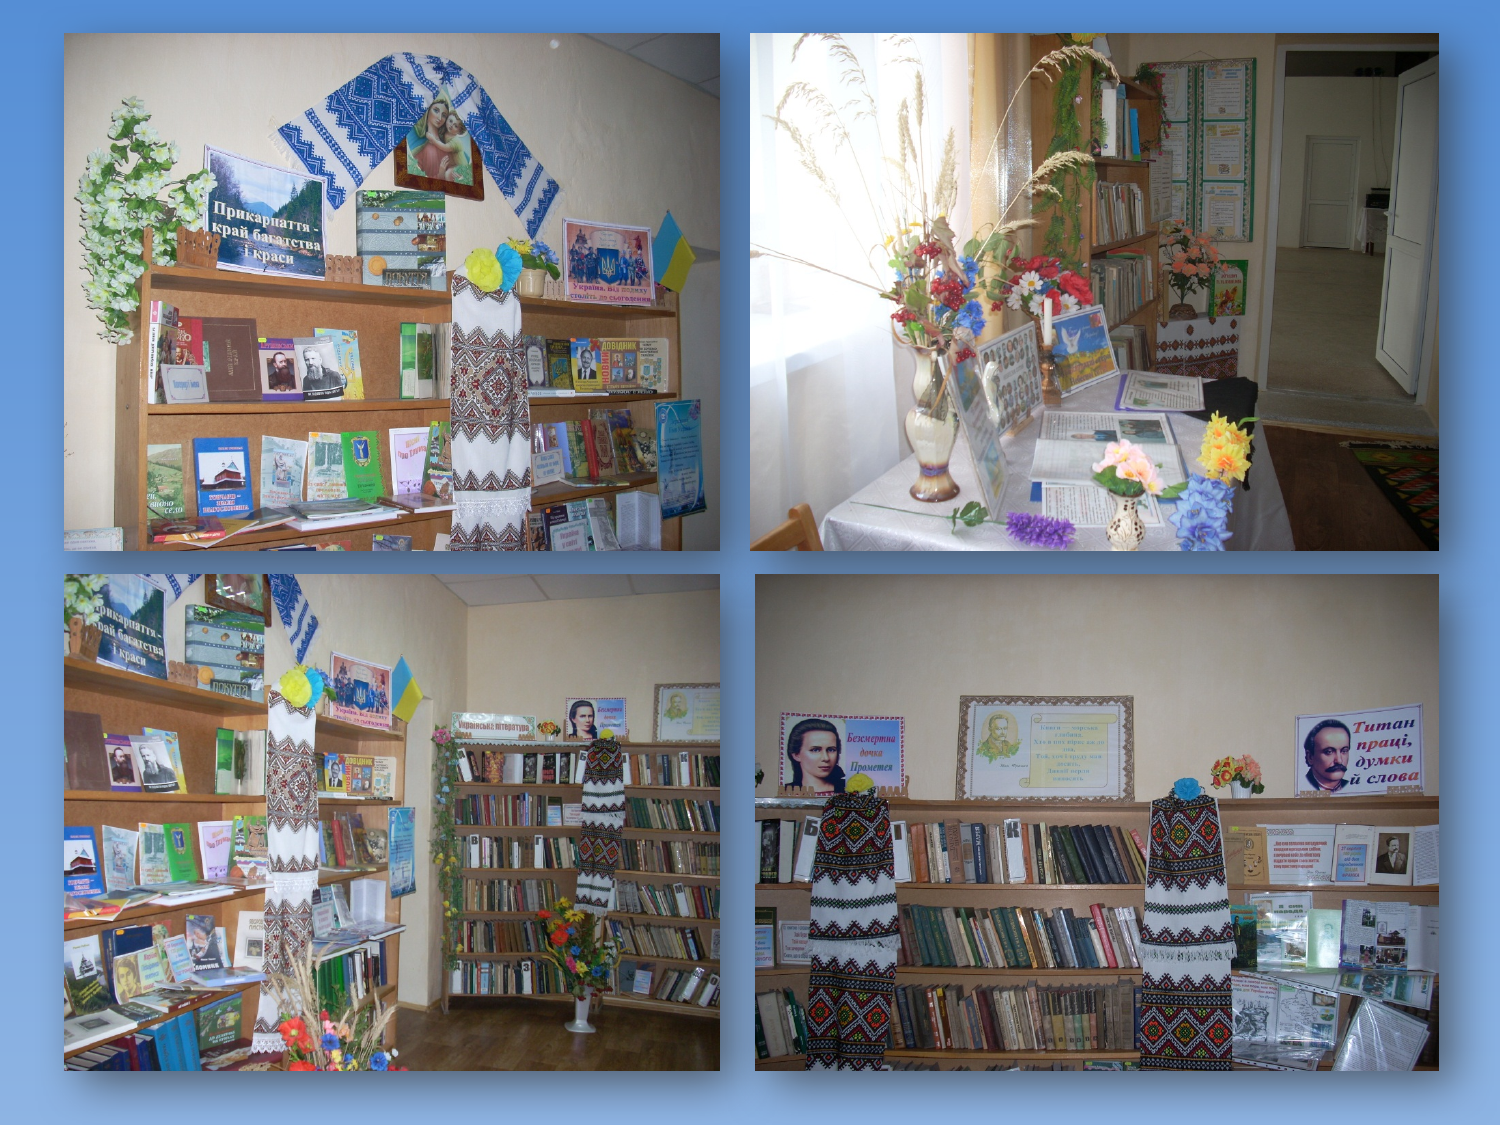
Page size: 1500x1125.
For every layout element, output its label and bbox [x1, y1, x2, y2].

picture [749, 33, 1440, 551]
picture [64, 33, 720, 551]
picture [64, 574, 720, 1071]
picture [754, 574, 1440, 1071]
